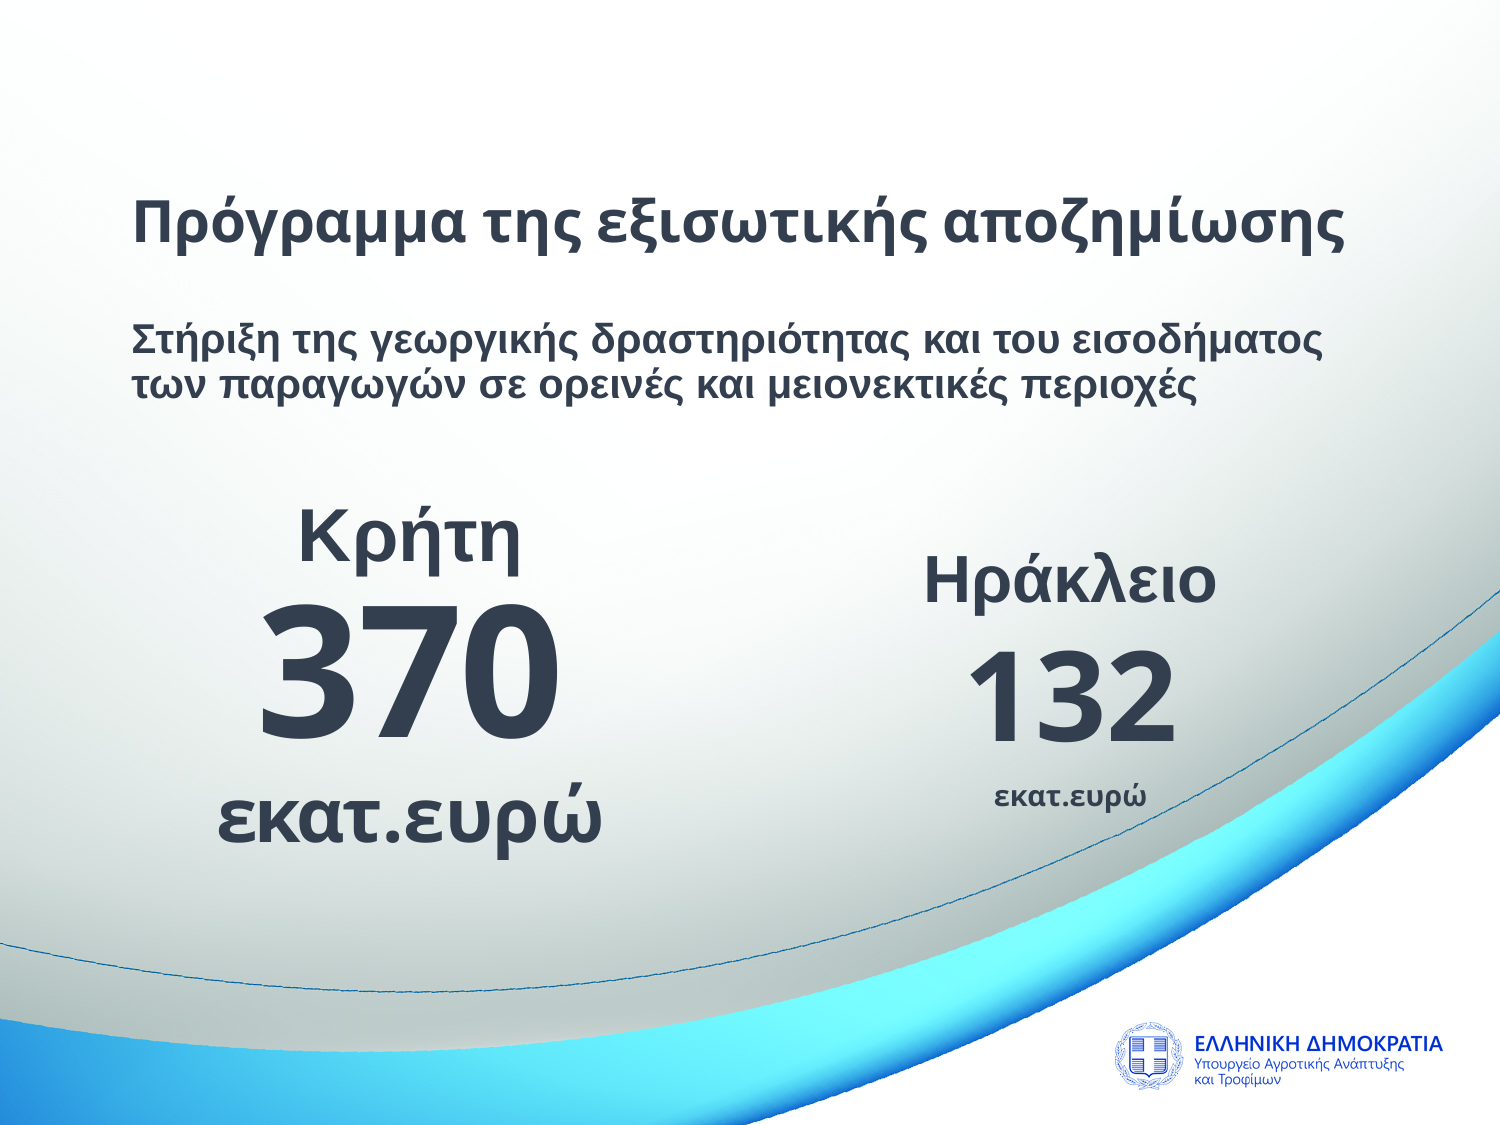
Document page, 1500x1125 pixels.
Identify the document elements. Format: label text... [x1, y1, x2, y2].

text_box Πρόγραμμα της εξισωτικής αποζημίωσης Στήριξη της γεωργικής δραστηριότητας και του εισοδήματος των παραγωγών σε ορεινές και μειονεκτικές περιοχές [116, 98, 1384, 502]
text_box Κρήτη [213, 465, 608, 610]
text_box Ηράκλειο [874, 509, 1268, 653]
picture [0, 0, 1500, 1125]
text_box 370 εκατ.ευρώ [104, 562, 717, 877]
text_box 132 εκατ.ευρώ [790, 616, 1352, 865]
